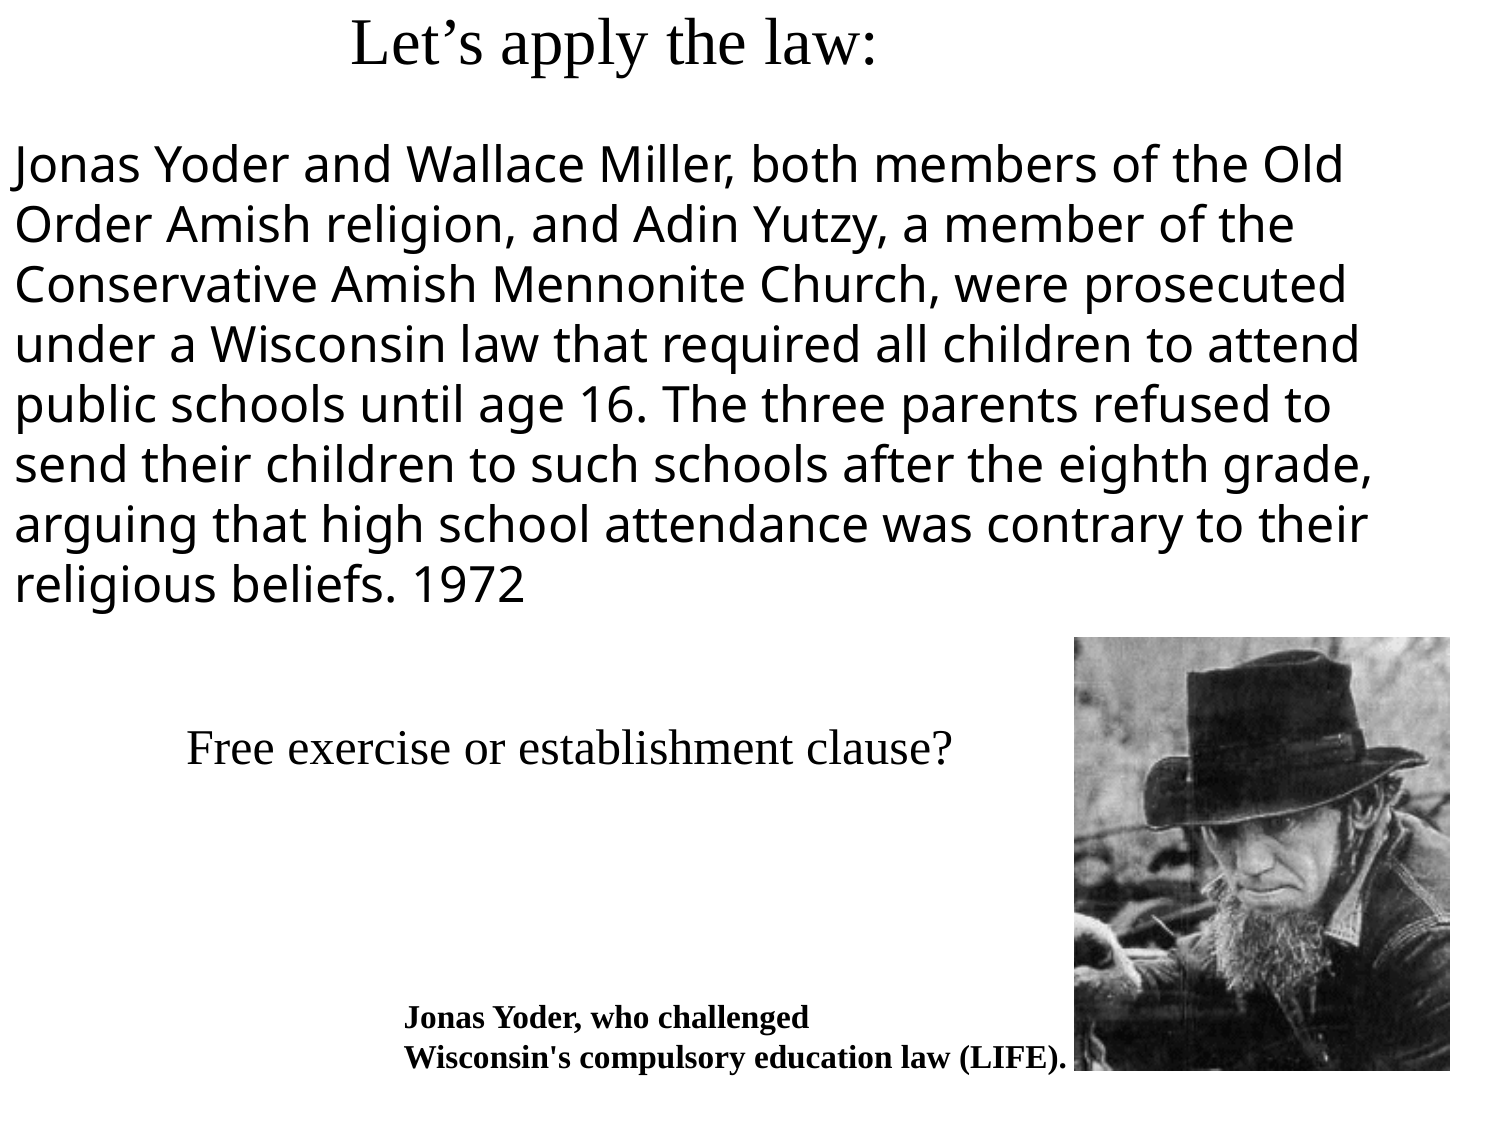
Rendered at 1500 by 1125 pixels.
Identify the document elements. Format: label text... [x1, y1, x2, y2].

text_box Jonas Yoder, who challenged Wisconsin's compulsory education law (LIFE). [388, 987, 1083, 1083]
text_box Let’s apply the law: [336, 0, 912, 86]
text_box Jonas Yoder and Wallace Miller, both members of the Old Order Amish religion, and Adin Yutzy, a member of the Conservative Amish Mennonite Church, were prosecuted under a Wisconsin law that required all children to attend public schools until age 16. The three parents refused to send their children to such schools after the eighth grade, arguing that high school attendance was contrary to their religious beliefs. 1972 [0, 124, 1413, 680]
picture [1074, 637, 1451, 1071]
text_box Free exercise or establishment clause? [171, 706, 982, 782]
